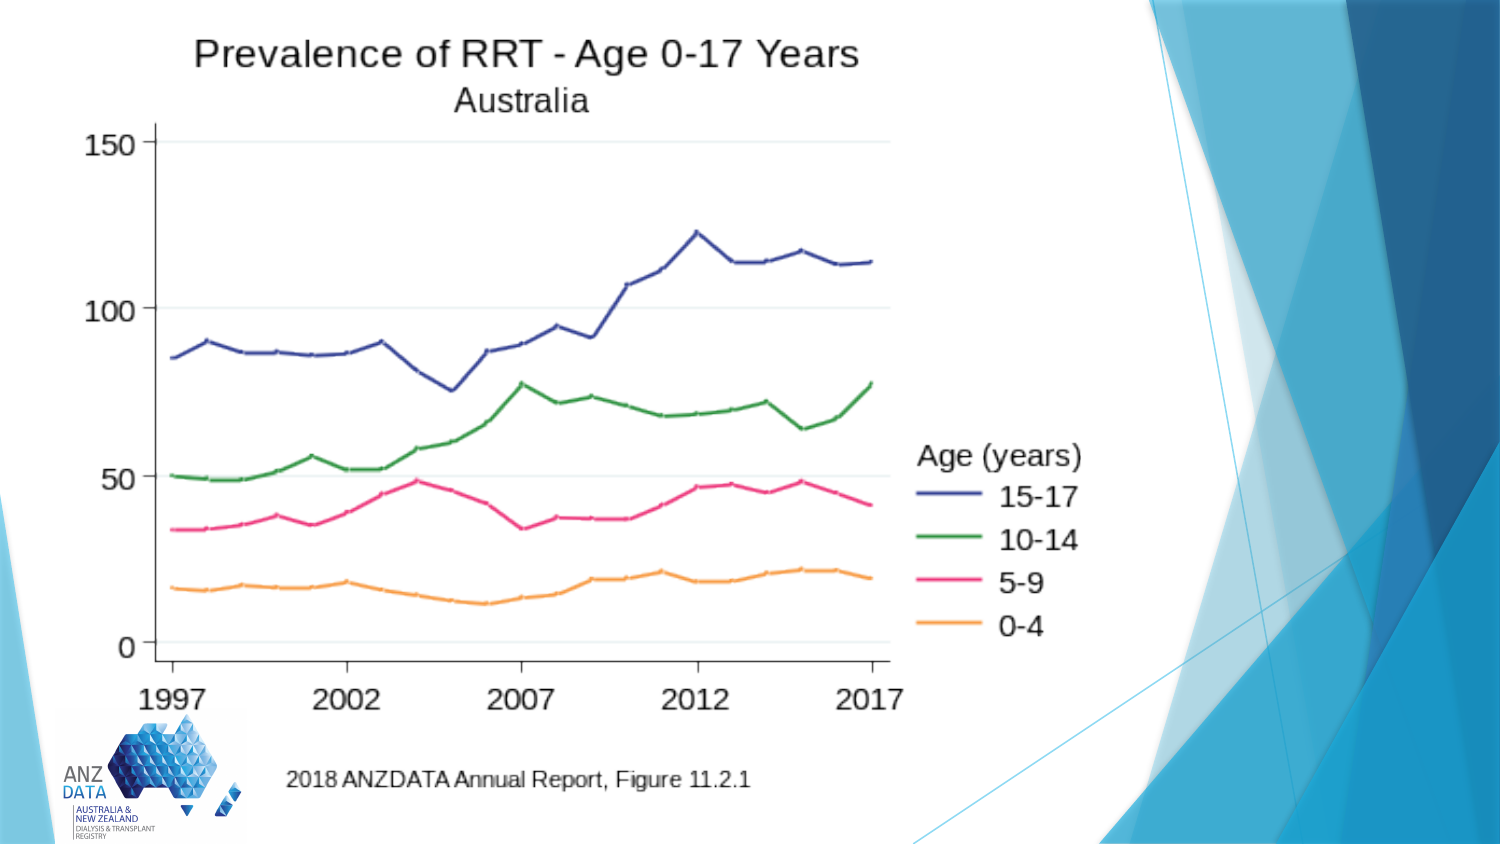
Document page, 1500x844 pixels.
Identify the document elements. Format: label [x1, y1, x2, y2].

picture [0, 0, 1138, 844]
